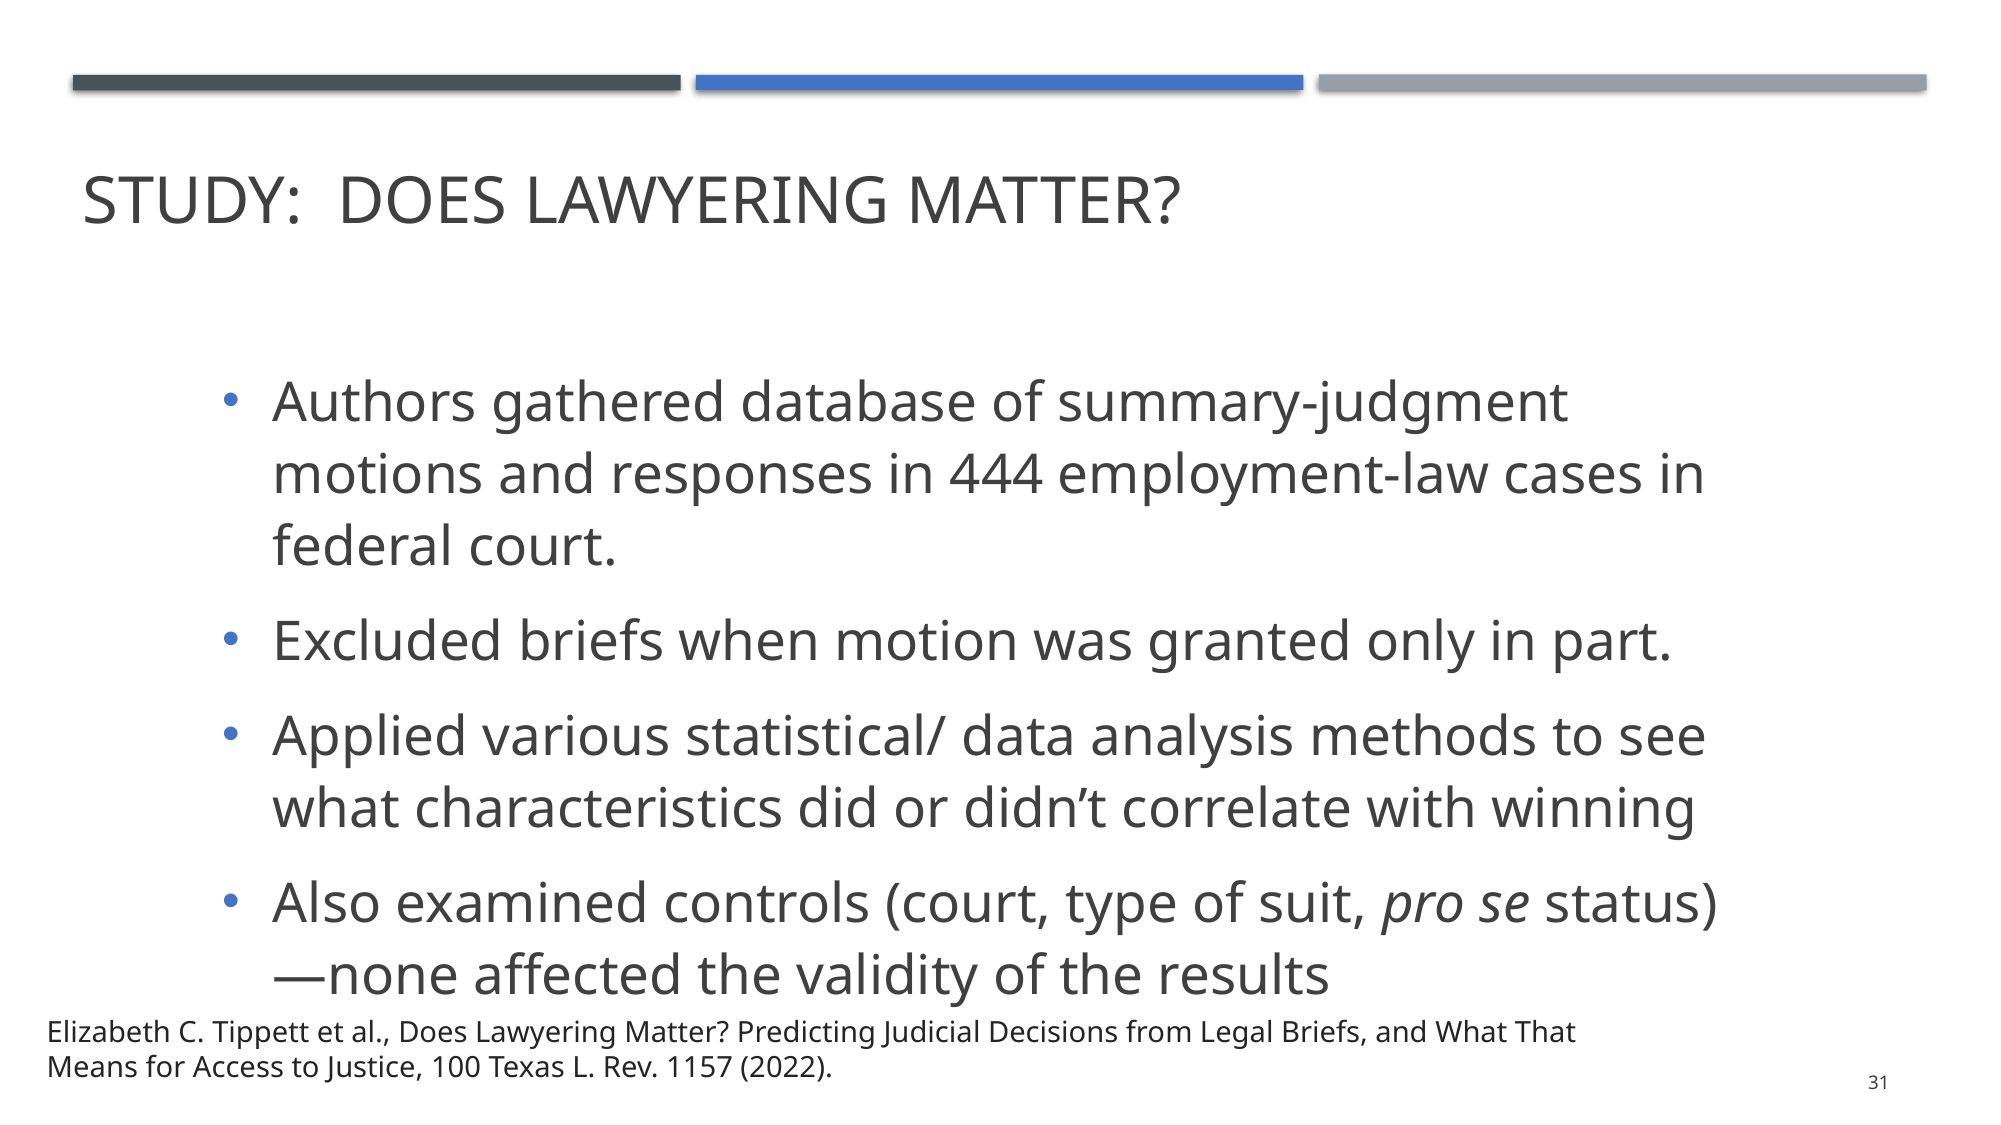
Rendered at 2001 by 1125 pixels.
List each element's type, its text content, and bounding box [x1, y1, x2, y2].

text_box Elizabeth C. Tippett et al., Does Lawyering Matter? Predicting Judicial Decisions from Legal Briefs, and What That Means for Access to Justice, 100 Texas L. Rev. 1157 (2022). [31, 1005, 1620, 1091]
title Study: Does Lawyering Matter? [67, 99, 1343, 244]
list Authors gathered database of summary-judgment motions and responses in 444 employment-law cases in federal court. Excluded briefs when motion was granted only in part. Applied various statistical/ data analysis methods to see what characteristics did or didn’t correlate with winning Also examined controls (court, type of suit, pro se status)—none affected the validity of the results [207, 263, 1769, 1014]
slide_number 31 [1732, 1053, 1905, 1114]
